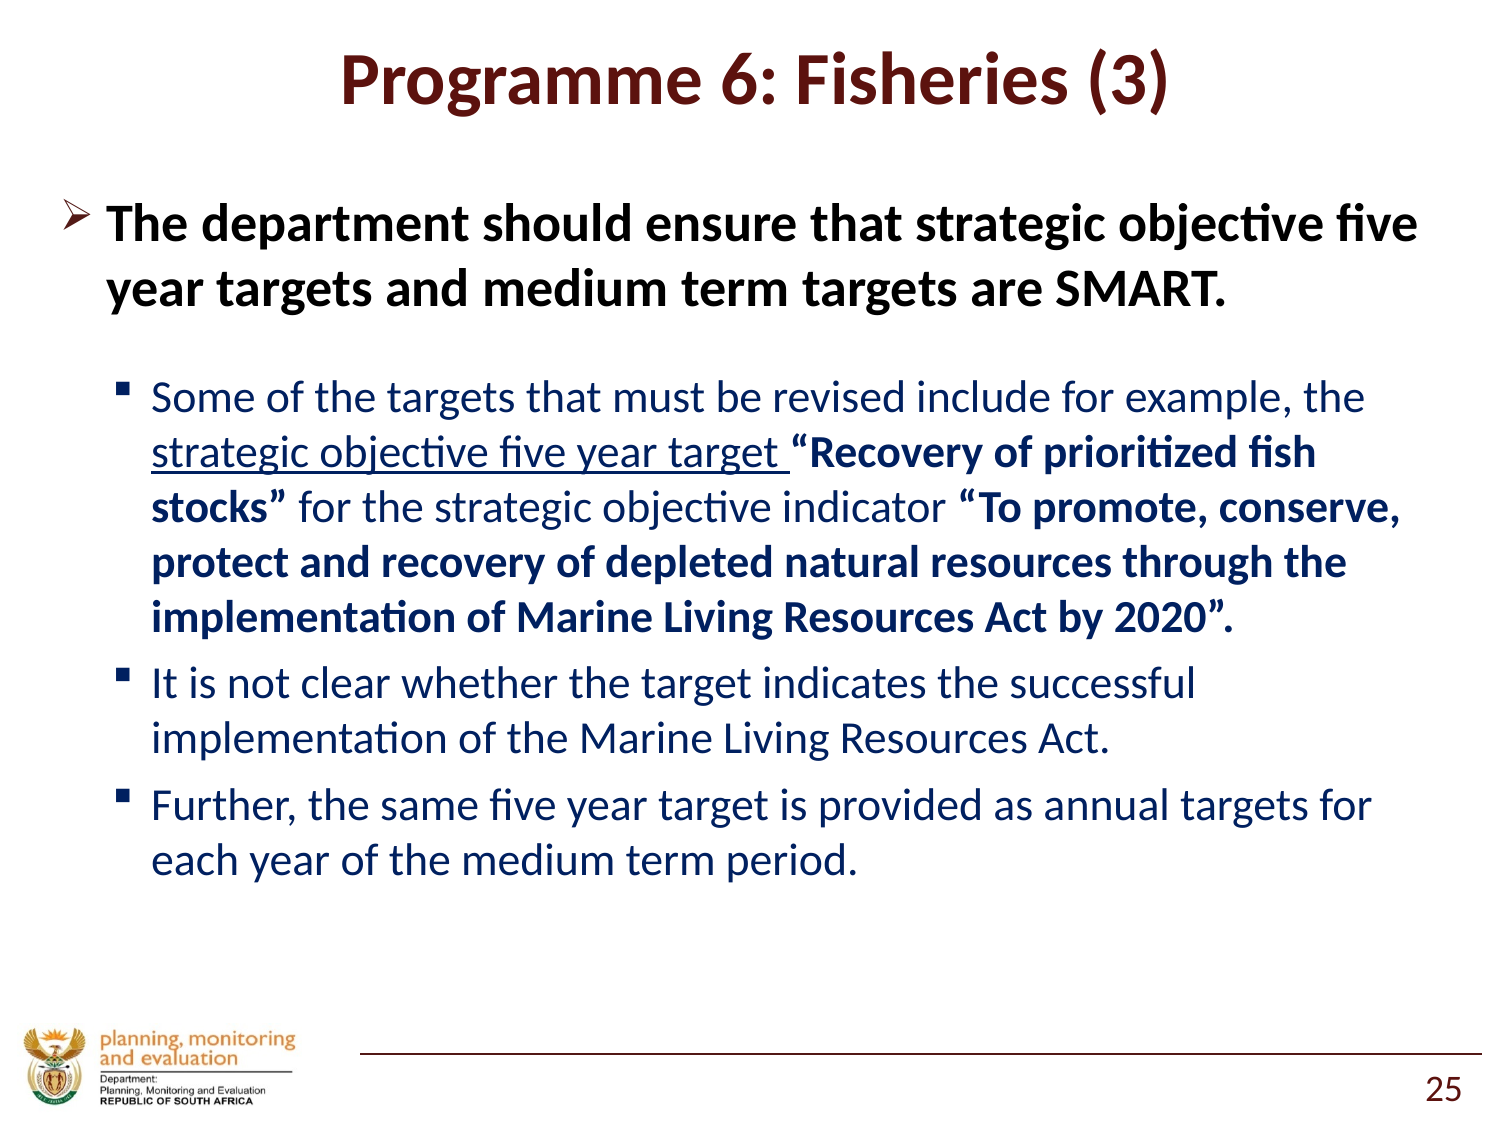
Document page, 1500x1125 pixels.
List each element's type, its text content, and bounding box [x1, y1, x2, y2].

picture [17, 1023, 302, 1113]
title Programme 6: Fisheries (3) [41, 0, 1471, 149]
slide_number 25 [1387, 1053, 1500, 1120]
list The department should ensure that strategic objective five year targets and medium term targets are SMART. Some of the targets that must be revised include for example, the strategic objective five year target “Recovery of prioritized fish stocks” for the strategic objective indicator “To promote, conserve, protect and recovery of depleted natural resources through the implementation of Marine Living Resources Act by 2020”. It is not clear whether the target indicates the successful implementation of the Marine Living Resources Act. Further, the same five year target is provided as annual targets for each year of the medium term period. [31, 179, 1449, 1054]
